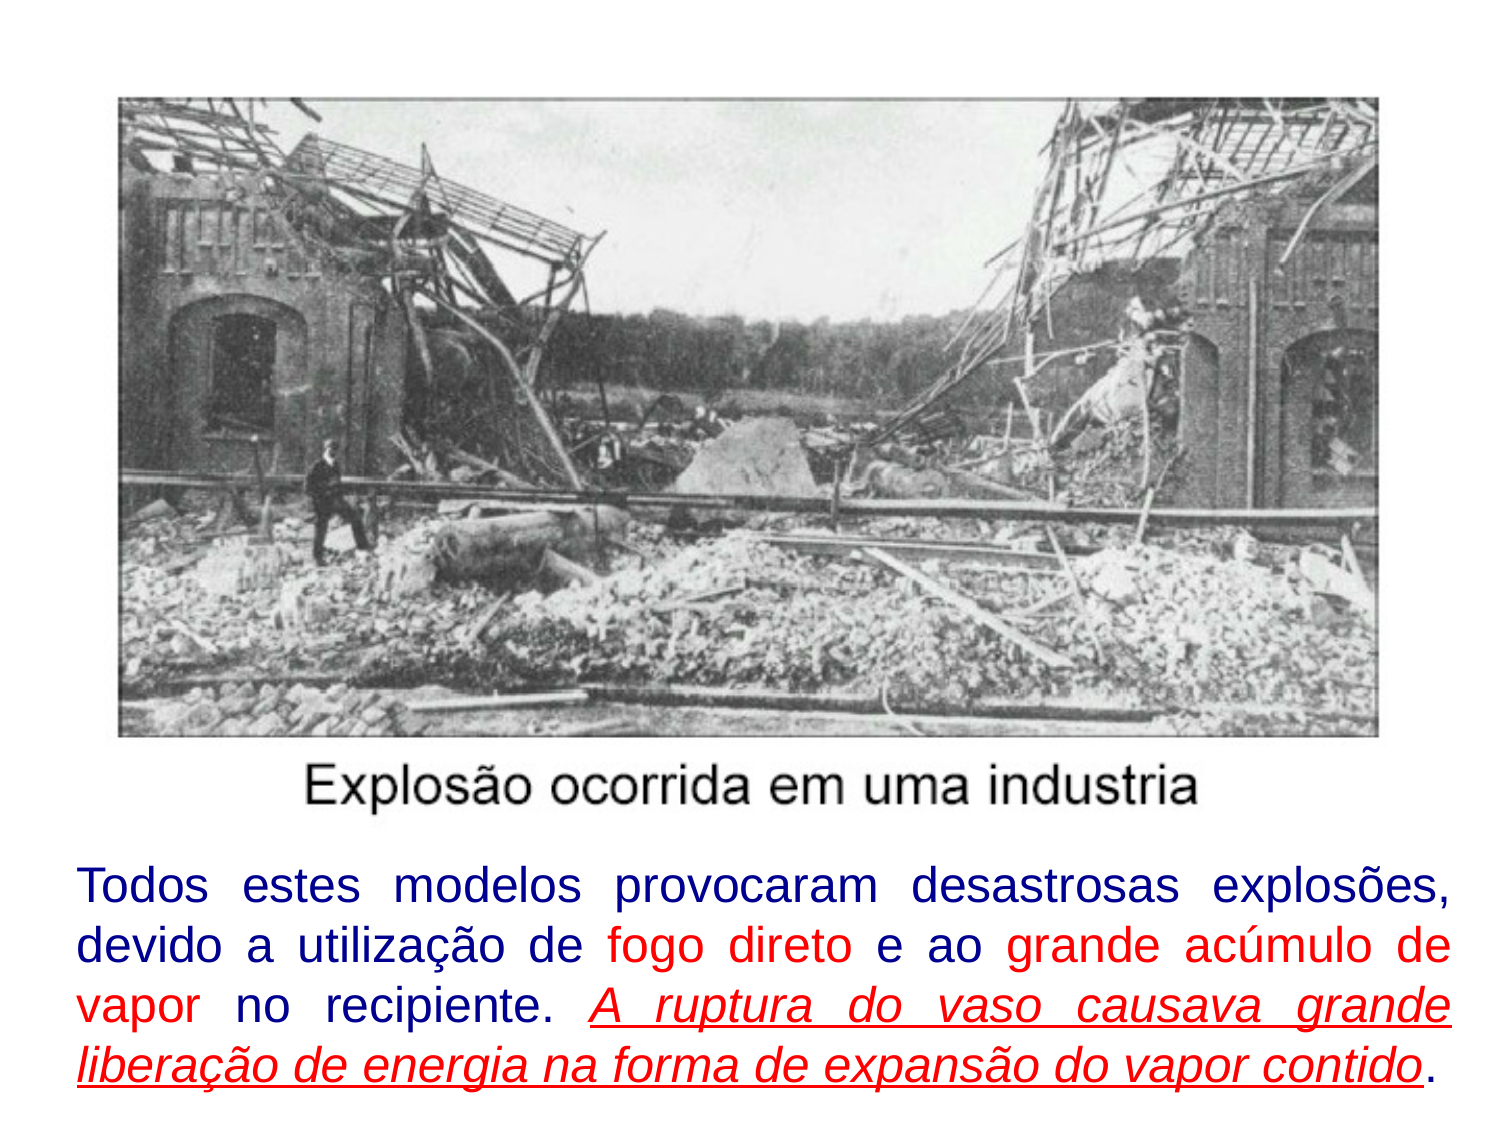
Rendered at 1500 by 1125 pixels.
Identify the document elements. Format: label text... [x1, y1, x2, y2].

text_box Todos estes modelos provocaram desastrosas explosões, devido a utilização de fogo direto e ao grande acúmulo de vapor no recipiente. A ruptura do vaso causava grande liberação de energia na forma de expansão do vapor contido. [61, 844, 1467, 1100]
picture [103, 79, 1394, 839]
